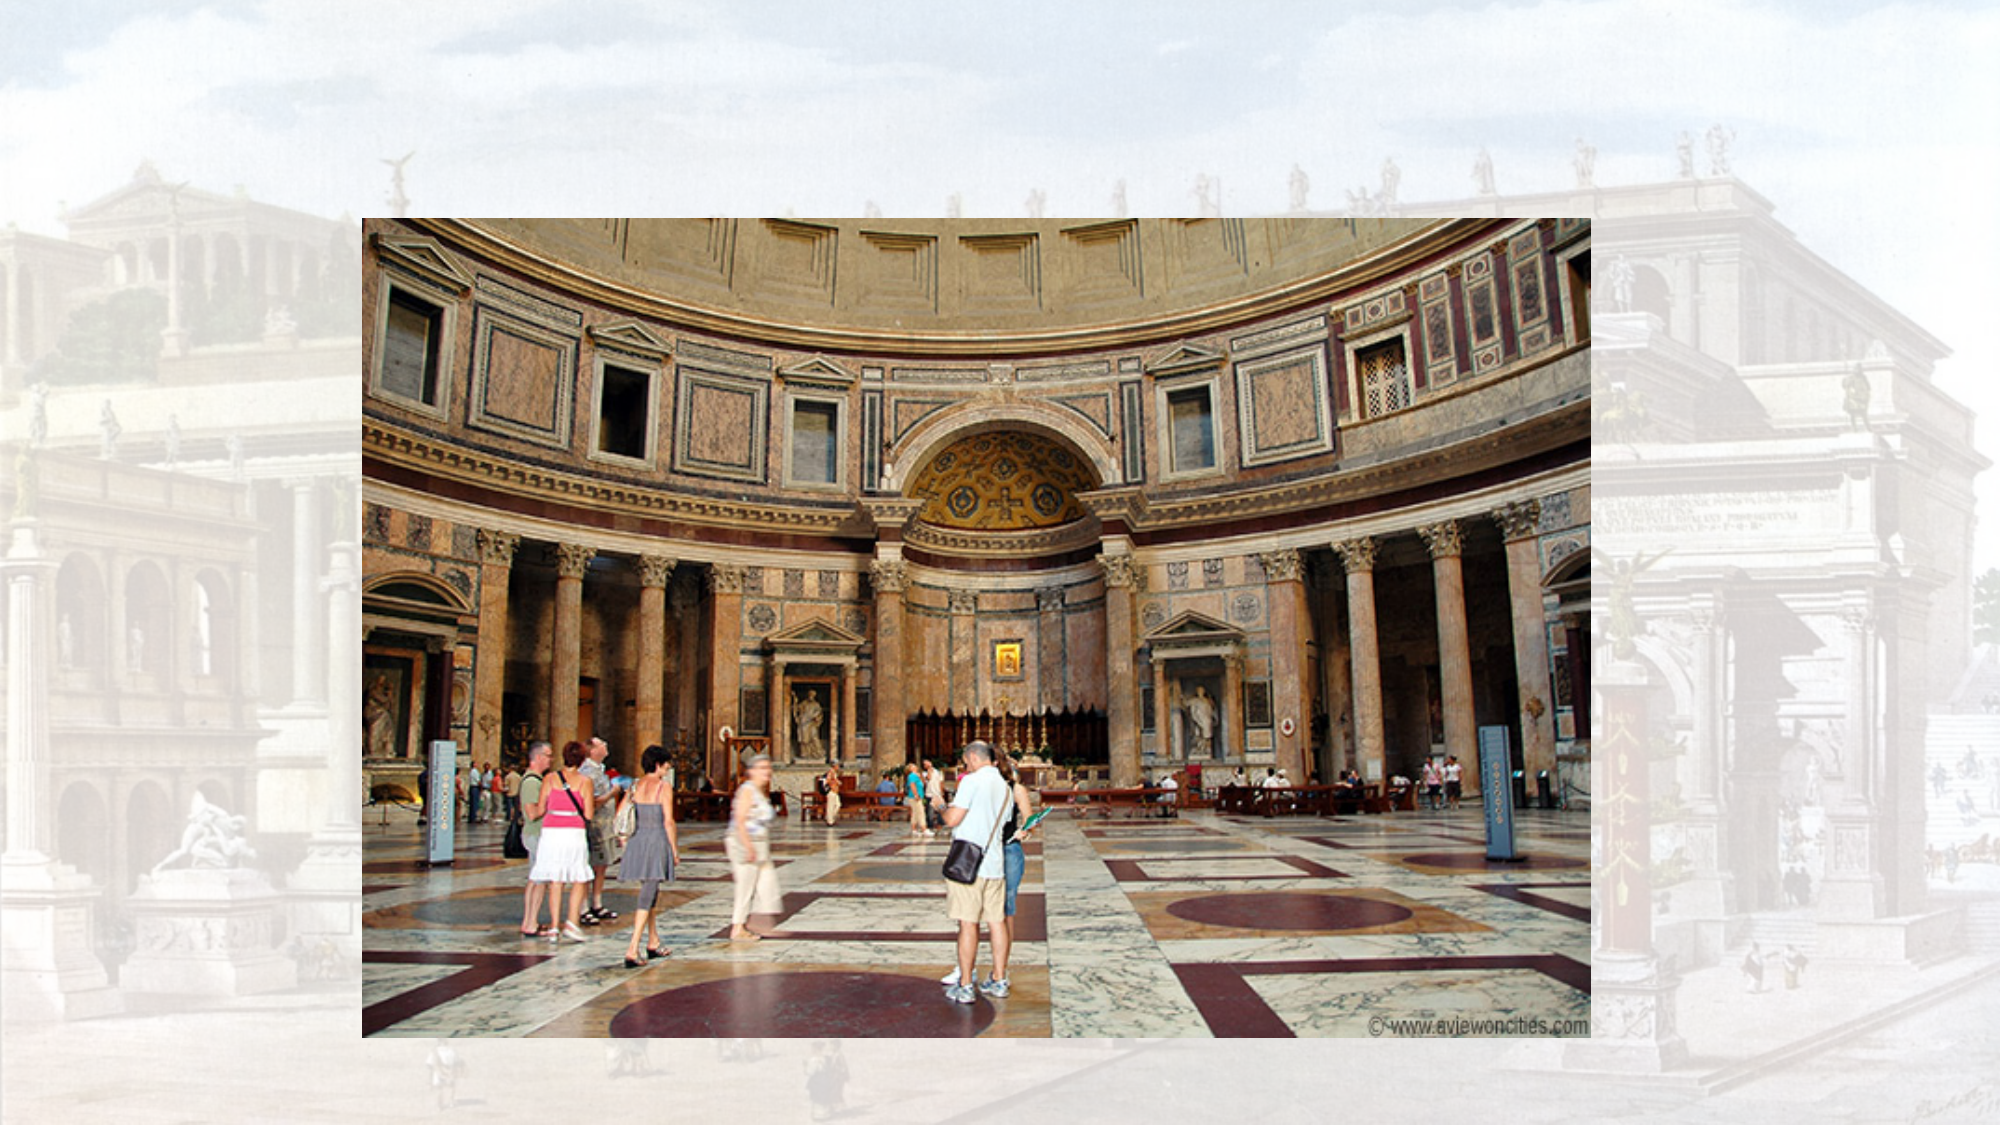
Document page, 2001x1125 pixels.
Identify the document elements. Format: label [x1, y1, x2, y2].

picture [361, 218, 1591, 1038]
